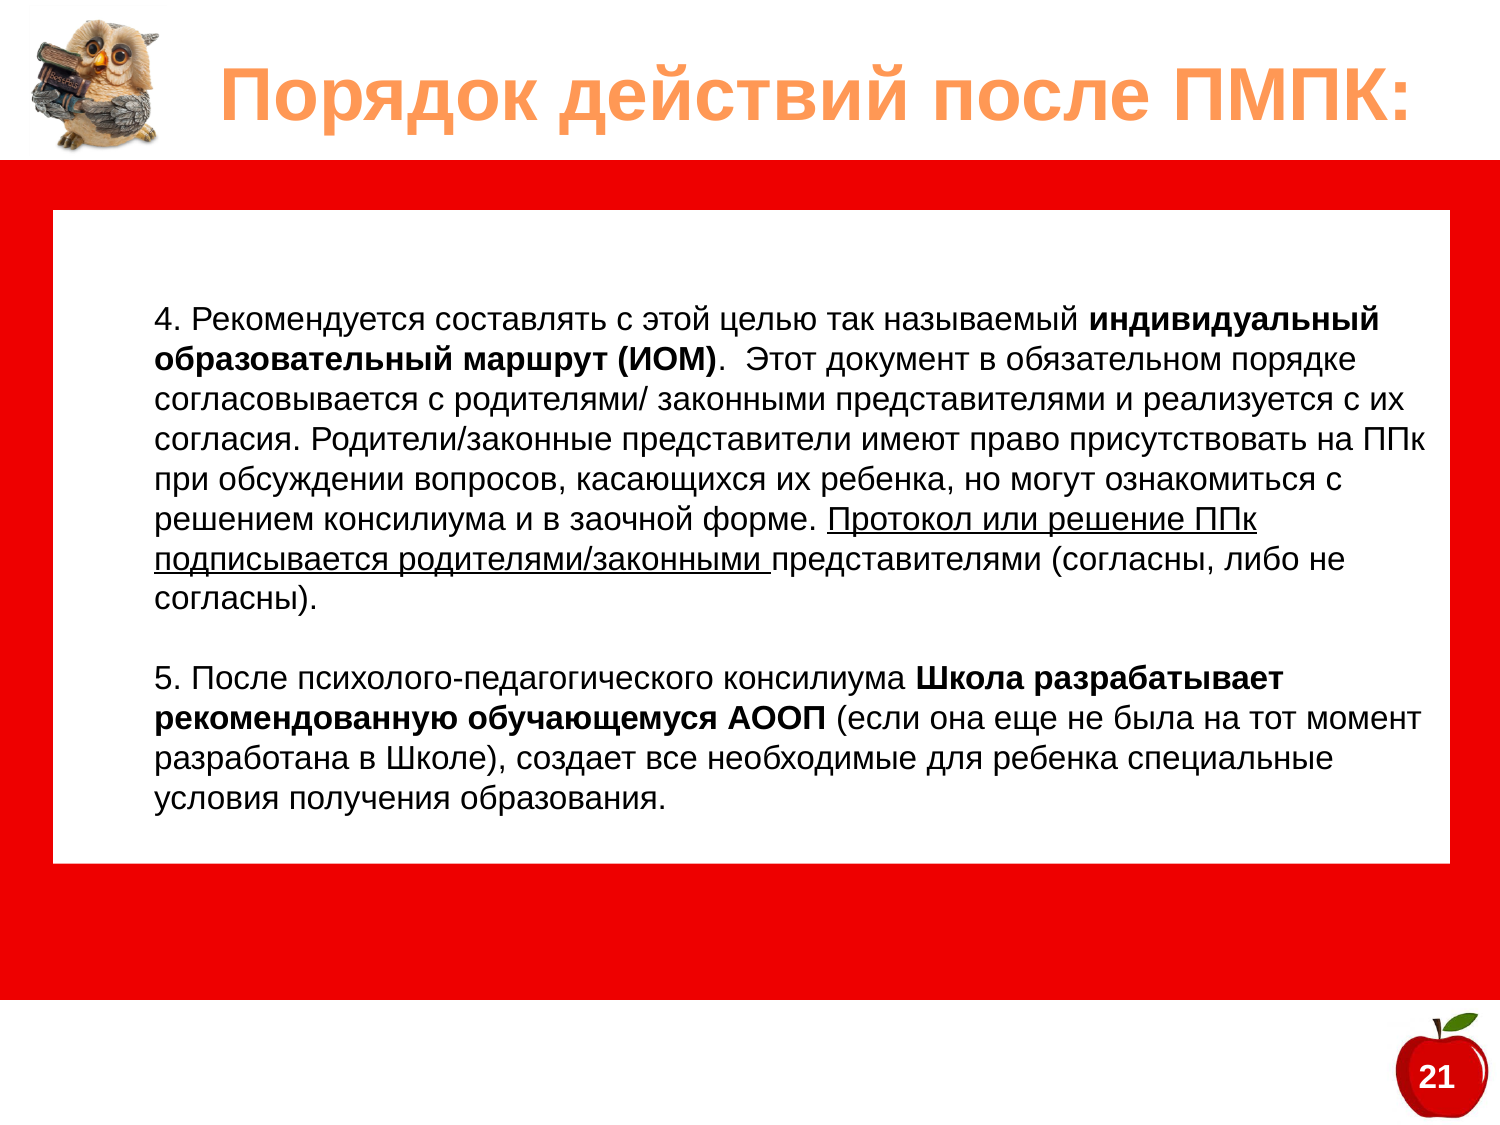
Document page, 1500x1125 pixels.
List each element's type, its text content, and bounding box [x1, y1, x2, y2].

picture [0, 160, 1500, 1125]
text_box Порядок действий после ПМПК: [204, 37, 1430, 143]
picture [29, 4, 167, 157]
